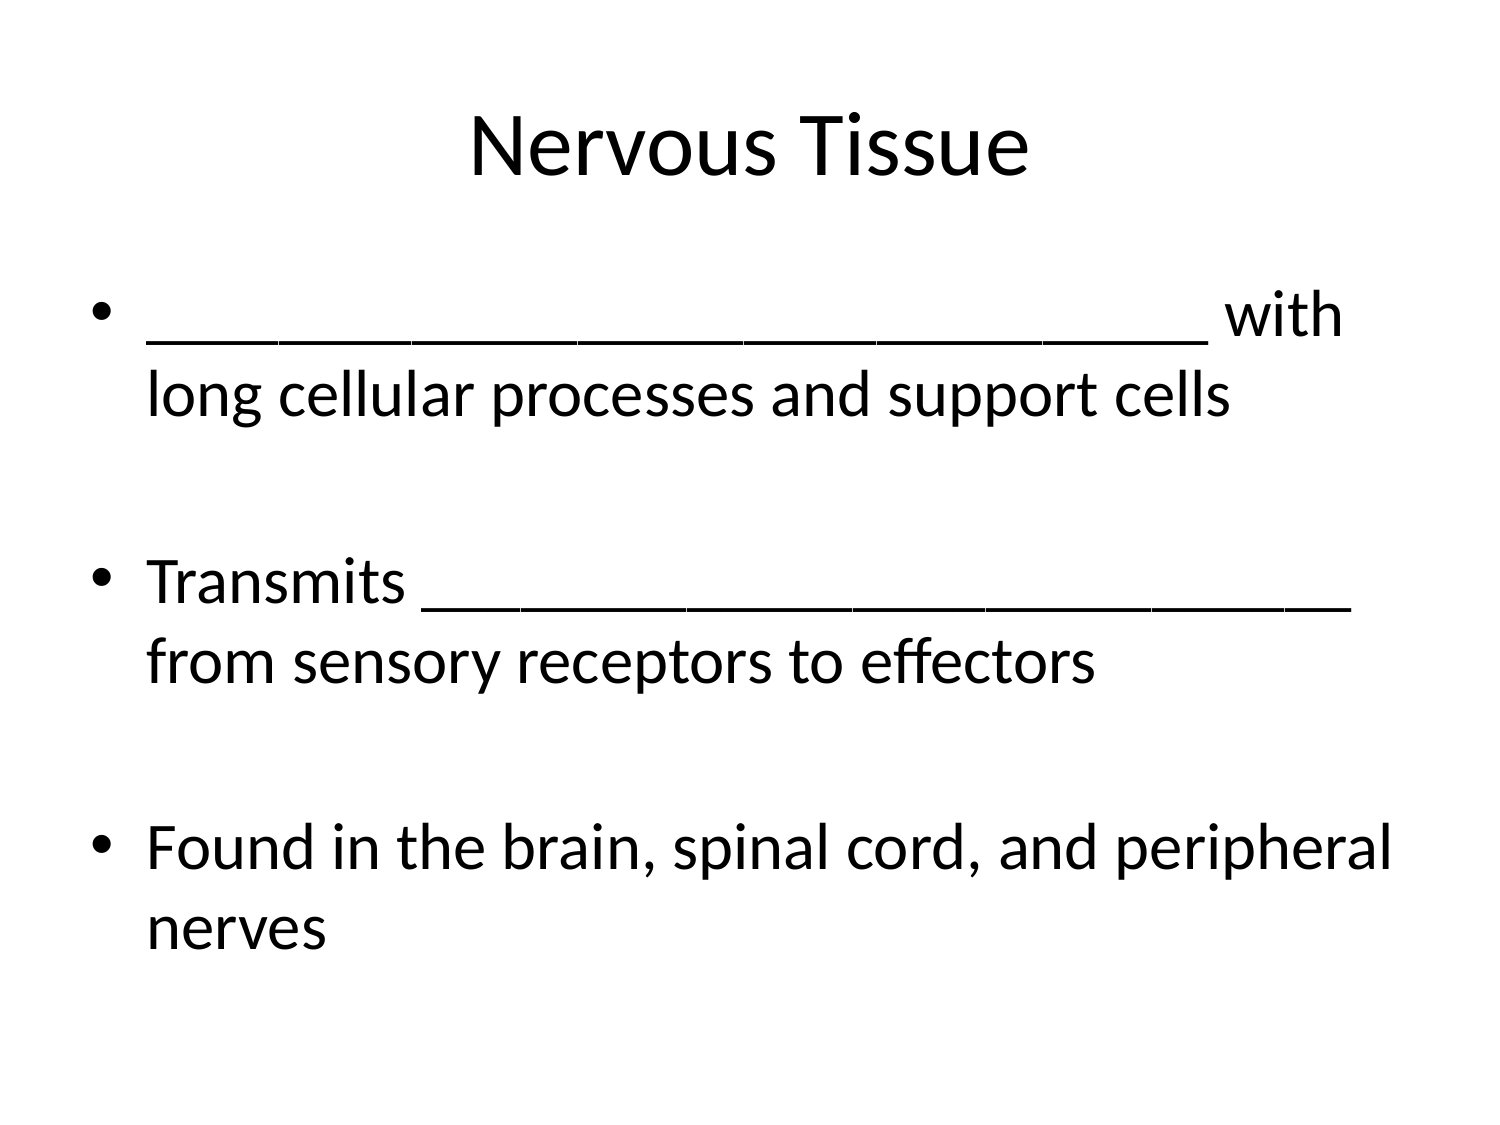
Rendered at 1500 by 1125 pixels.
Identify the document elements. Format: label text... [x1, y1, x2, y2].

title Nervous Tissue [75, 45, 1425, 233]
list ________________________________ with long cellular processes and support cells Transmits ____________________________ from sensory receptors to effectors Found in the brain, spinal cord, and peripheral nerves [75, 262, 1425, 1005]
